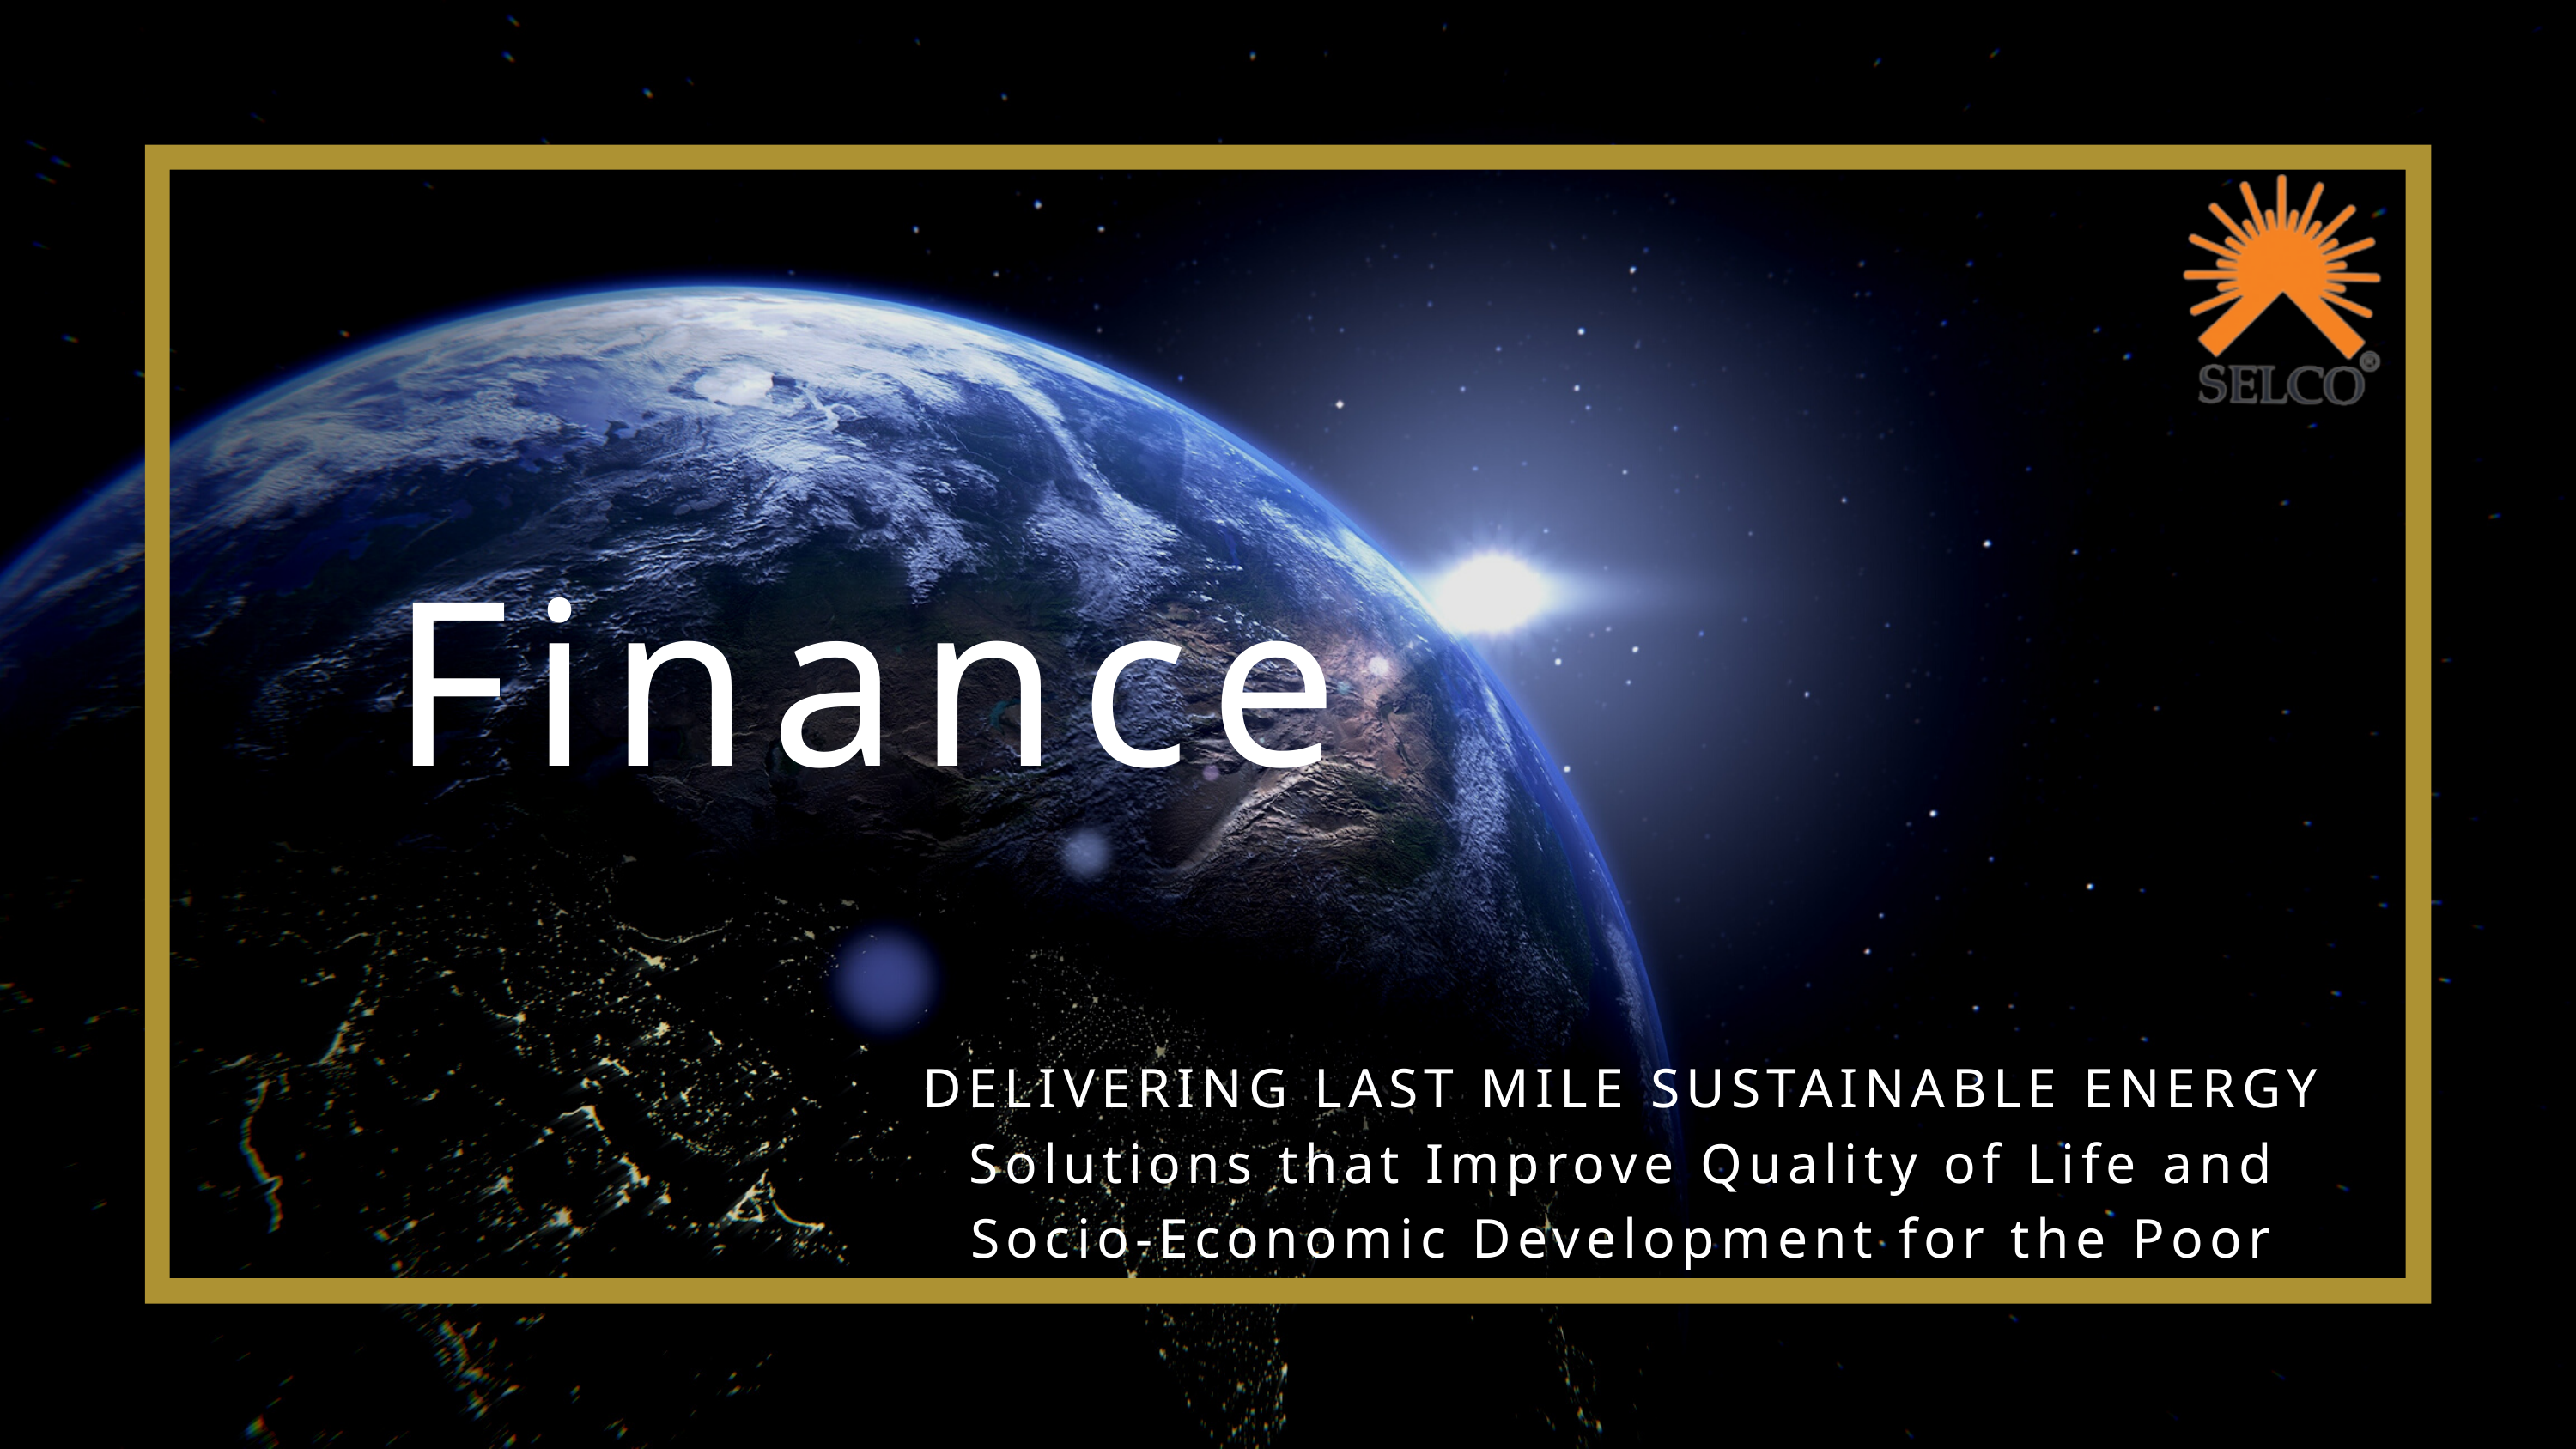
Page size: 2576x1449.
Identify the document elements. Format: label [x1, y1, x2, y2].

text_box [144, 144, 2432, 1304]
picture [0, 0, 2576, 1449]
